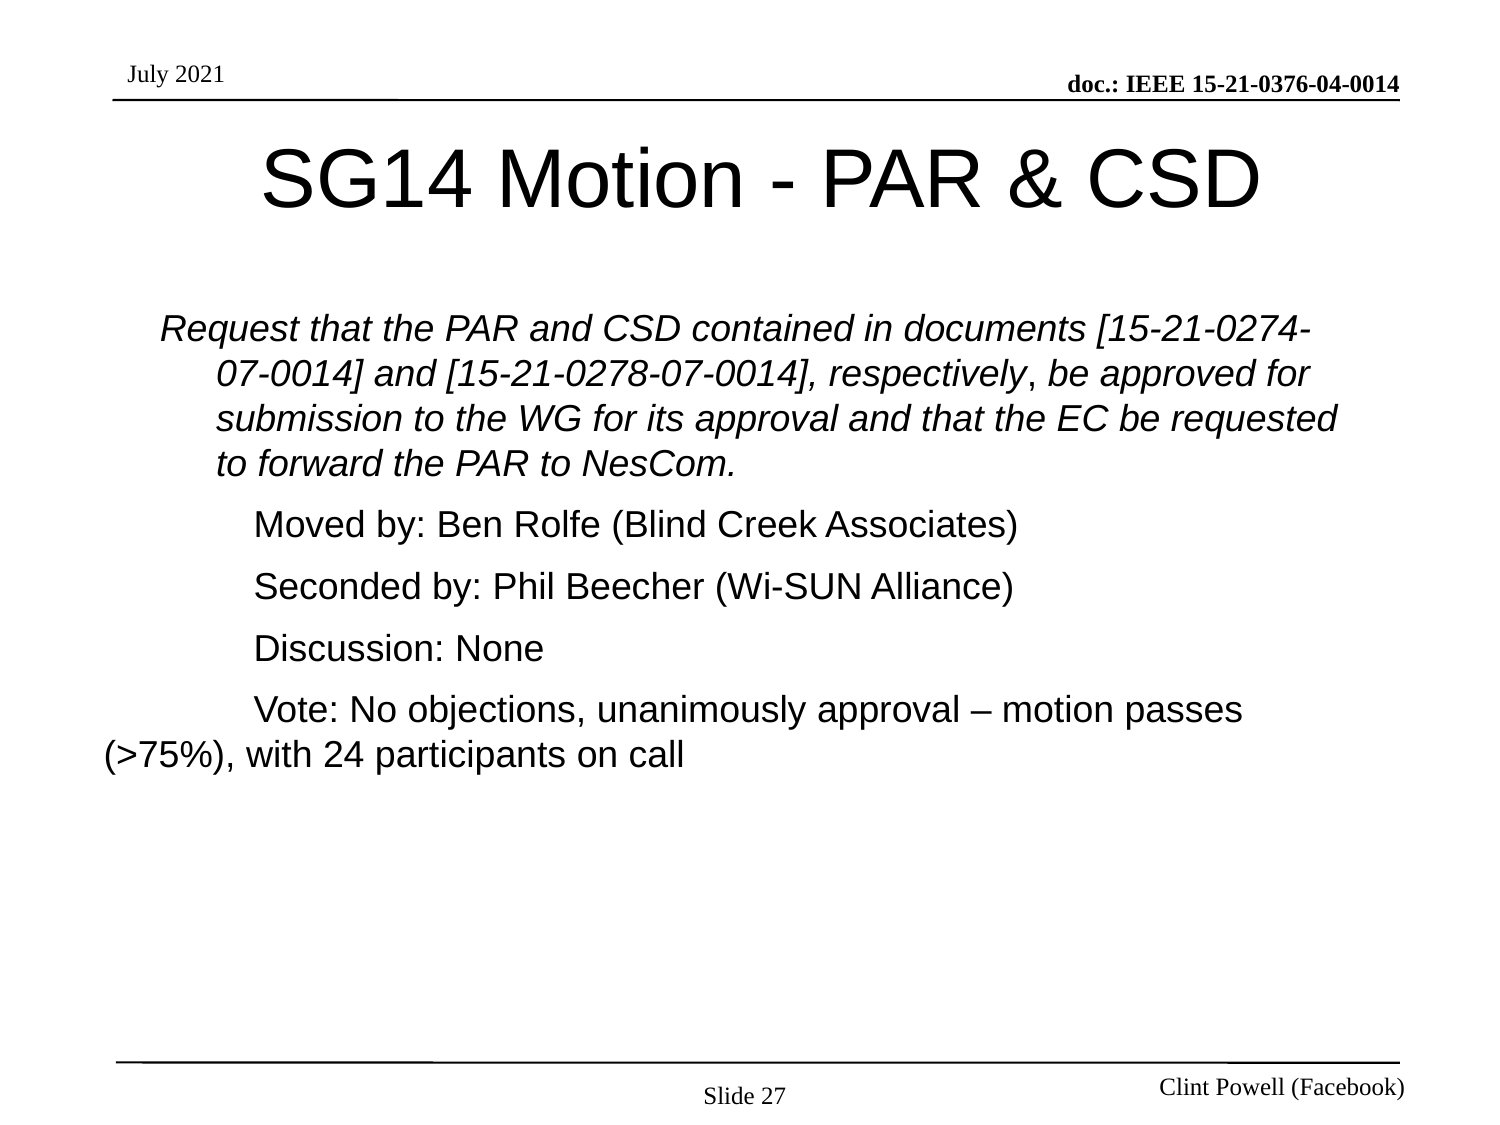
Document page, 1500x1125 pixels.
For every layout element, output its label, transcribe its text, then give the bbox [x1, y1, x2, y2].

slide_number Slide 27 [690, 1075, 799, 1115]
list Request that the PAR and CSD contained in documents [15-21-0274-07-0014] and [15-21-0278-07-0014], respectively, be approved for submission to the WG for its approval and that the EC be requested to forward the PAR to NesCom. Moved by: Ben Rolfe (Blind Creek Associates) Seconded by: Phil Beecher (Wi-SUN Alliance) Discussion: None Vote: No objections, unanimously approval – motion passes (>75%), with 24 participants on call [88, 296, 1363, 1013]
title SG14 Motion - PAR & CSD [125, 112, 1399, 237]
